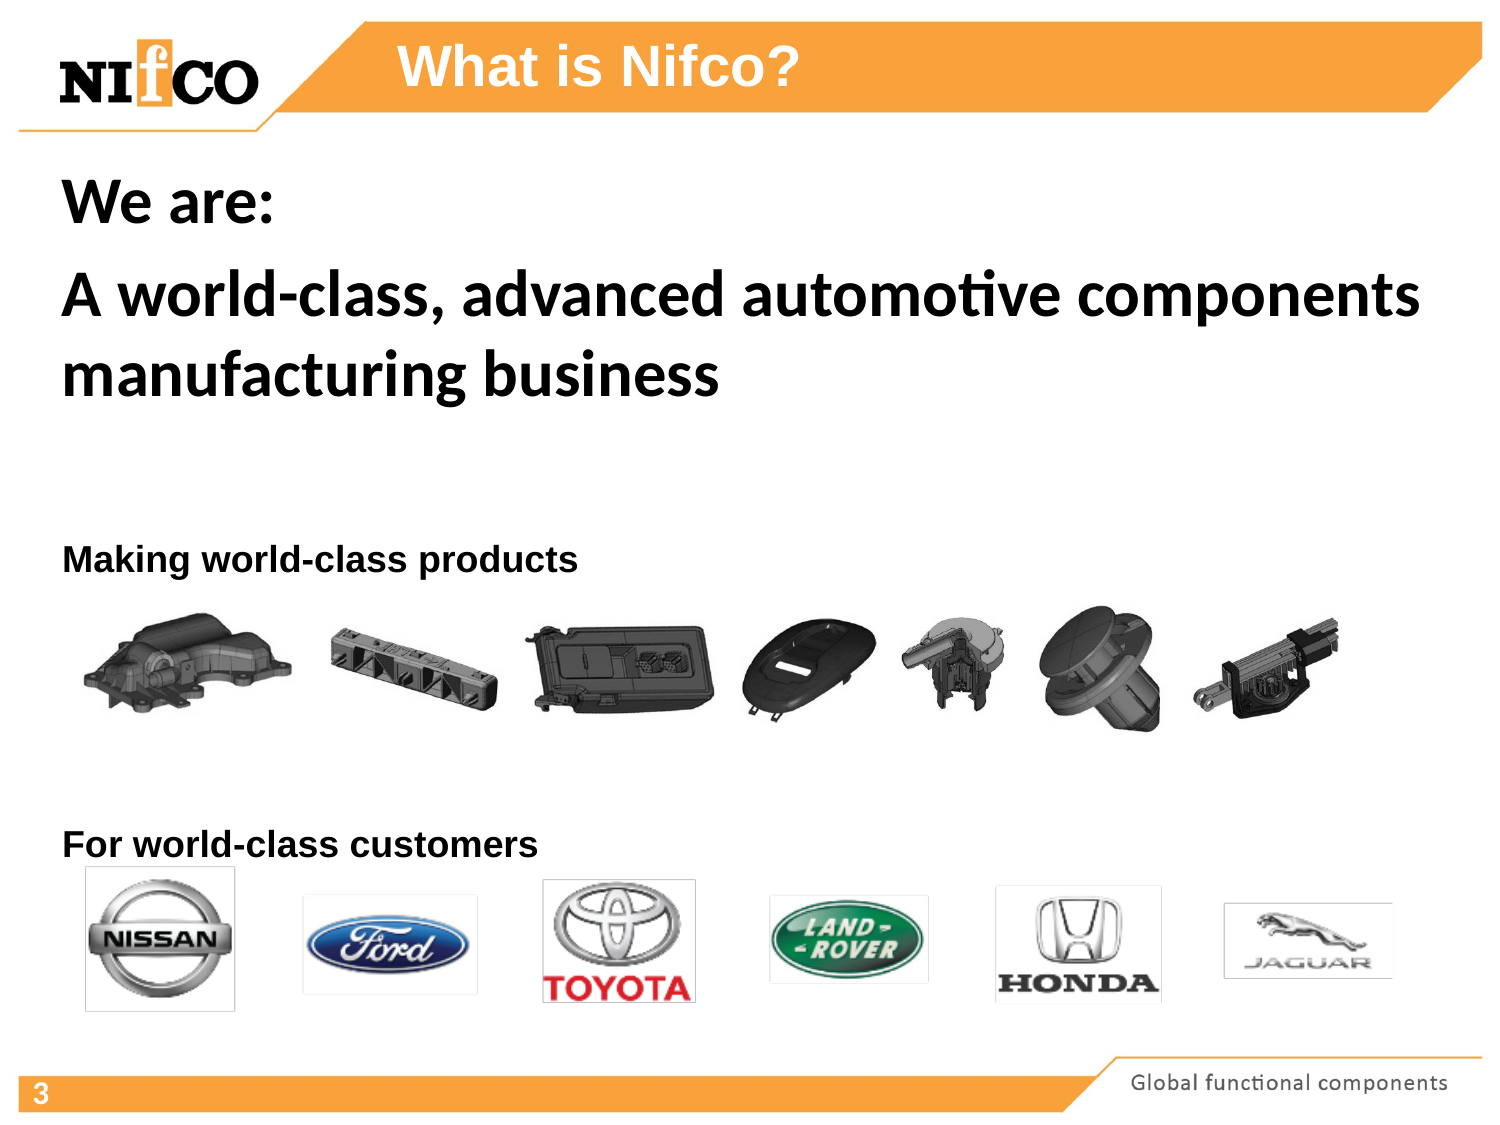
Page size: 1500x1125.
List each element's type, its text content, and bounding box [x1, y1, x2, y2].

text_box Making world-class products [47, 506, 1030, 609]
picture [729, 601, 886, 735]
picture [67, 584, 317, 752]
text_box For world-class customers [47, 791, 1030, 894]
text_box We are: A world-class, advanced automotive components manufacturing business [47, 149, 1500, 779]
slide_number 3 [17, 1064, 132, 1106]
picture [510, 609, 728, 727]
text_box What is Nifco? [382, 11, 1365, 114]
picture [0, 3, 1500, 1125]
picture [318, 612, 509, 724]
picture [1026, 592, 1173, 744]
picture [1174, 598, 1356, 739]
picture [888, 605, 1024, 731]
